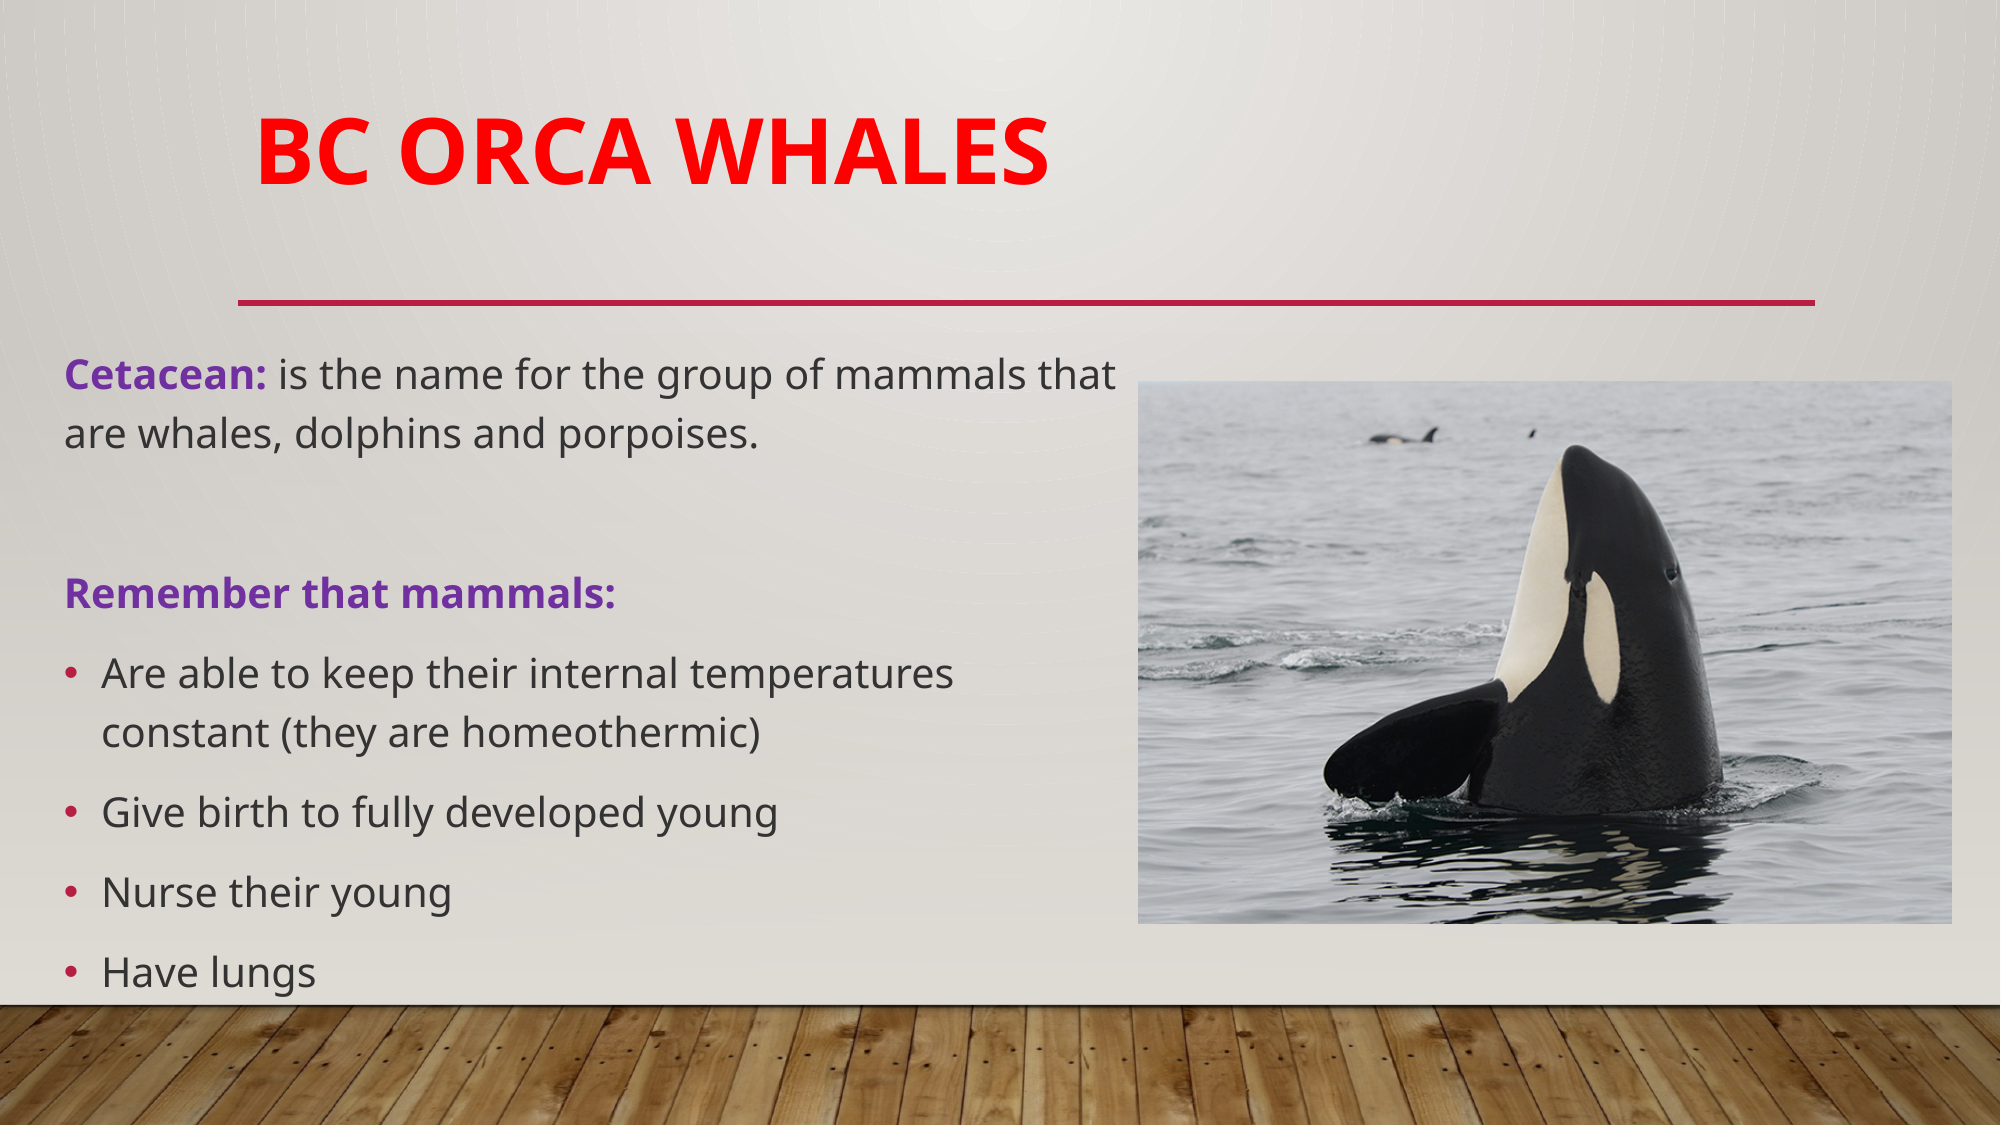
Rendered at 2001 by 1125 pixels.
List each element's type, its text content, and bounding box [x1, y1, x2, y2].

title BC Orca whales [238, 97, 1814, 270]
picture [1137, 381, 1952, 924]
list Cetacean: is the name for the group of mammals that are whales, dolphins and porpoises. Remember that mammals: Are able to keep their internal temperatures constant (they are homeothermic) Give birth to fully developed young Nurse their young Have lungs [48, 330, 1139, 1010]
picture [0, 1005, 2000, 1125]
